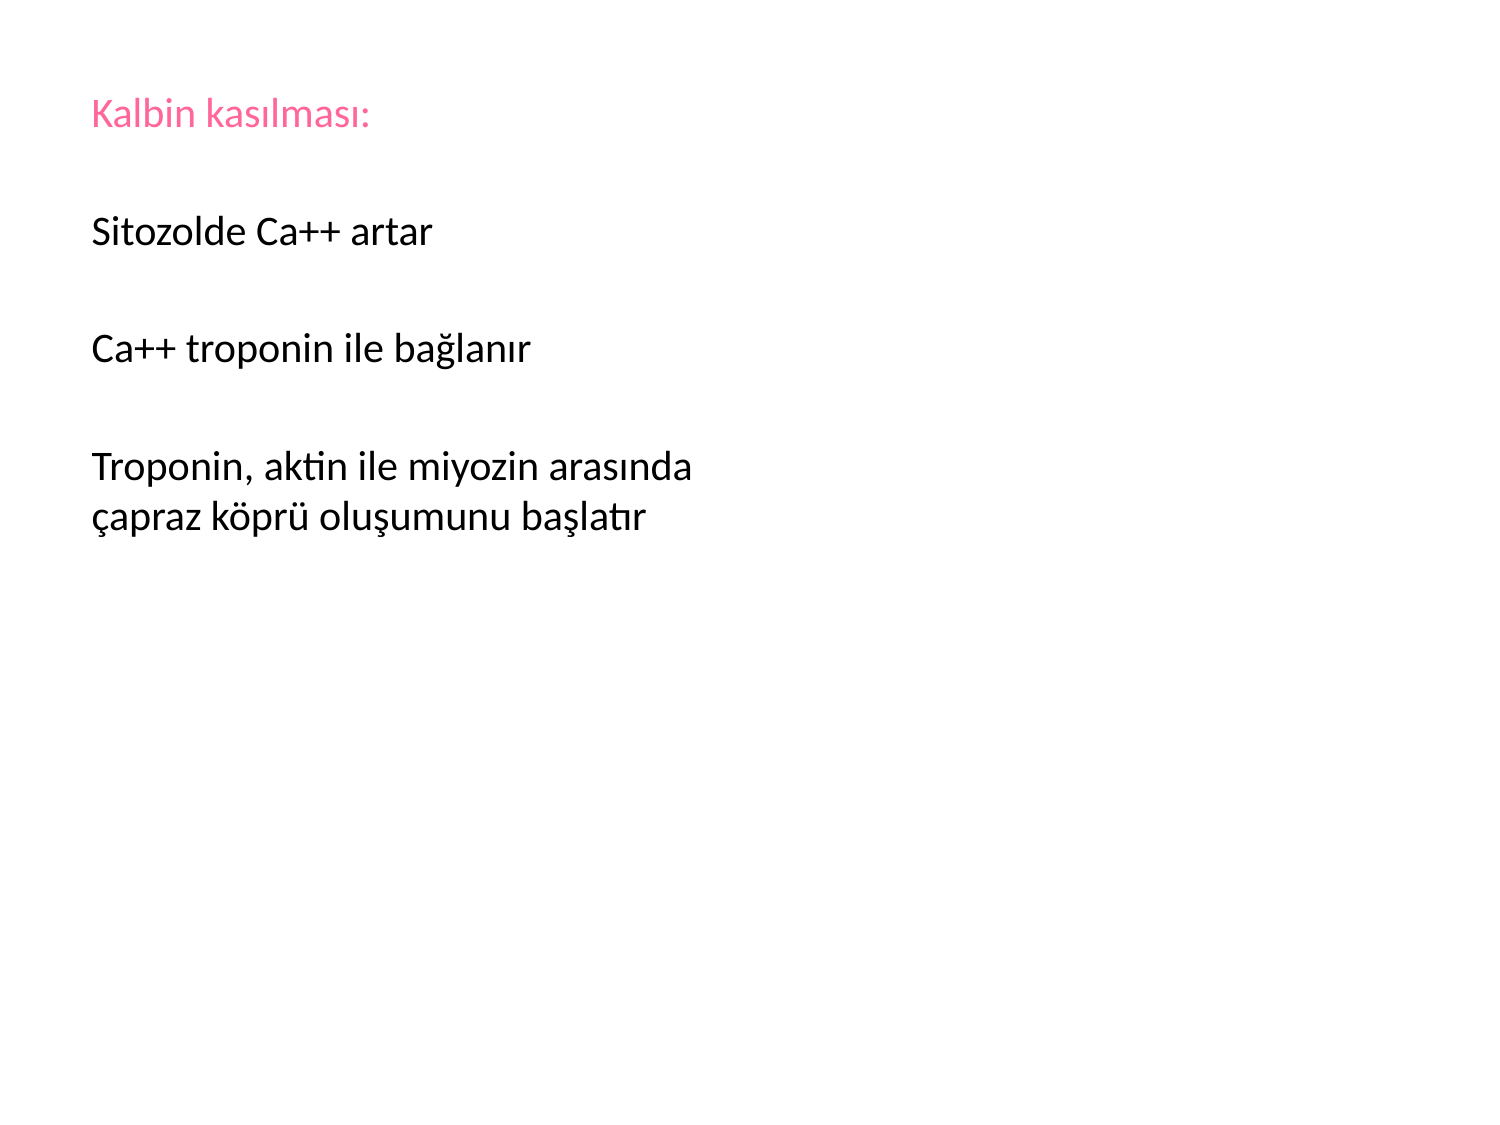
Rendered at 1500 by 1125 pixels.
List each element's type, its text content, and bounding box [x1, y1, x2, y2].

list Kalbin kasılması: Sitozolde Ca++ artar Ca++ troponin ile bağlanır Troponin, aktin ile miyozin arasında çapraz köprü oluşumunu başlatır [76, 78, 715, 591]
